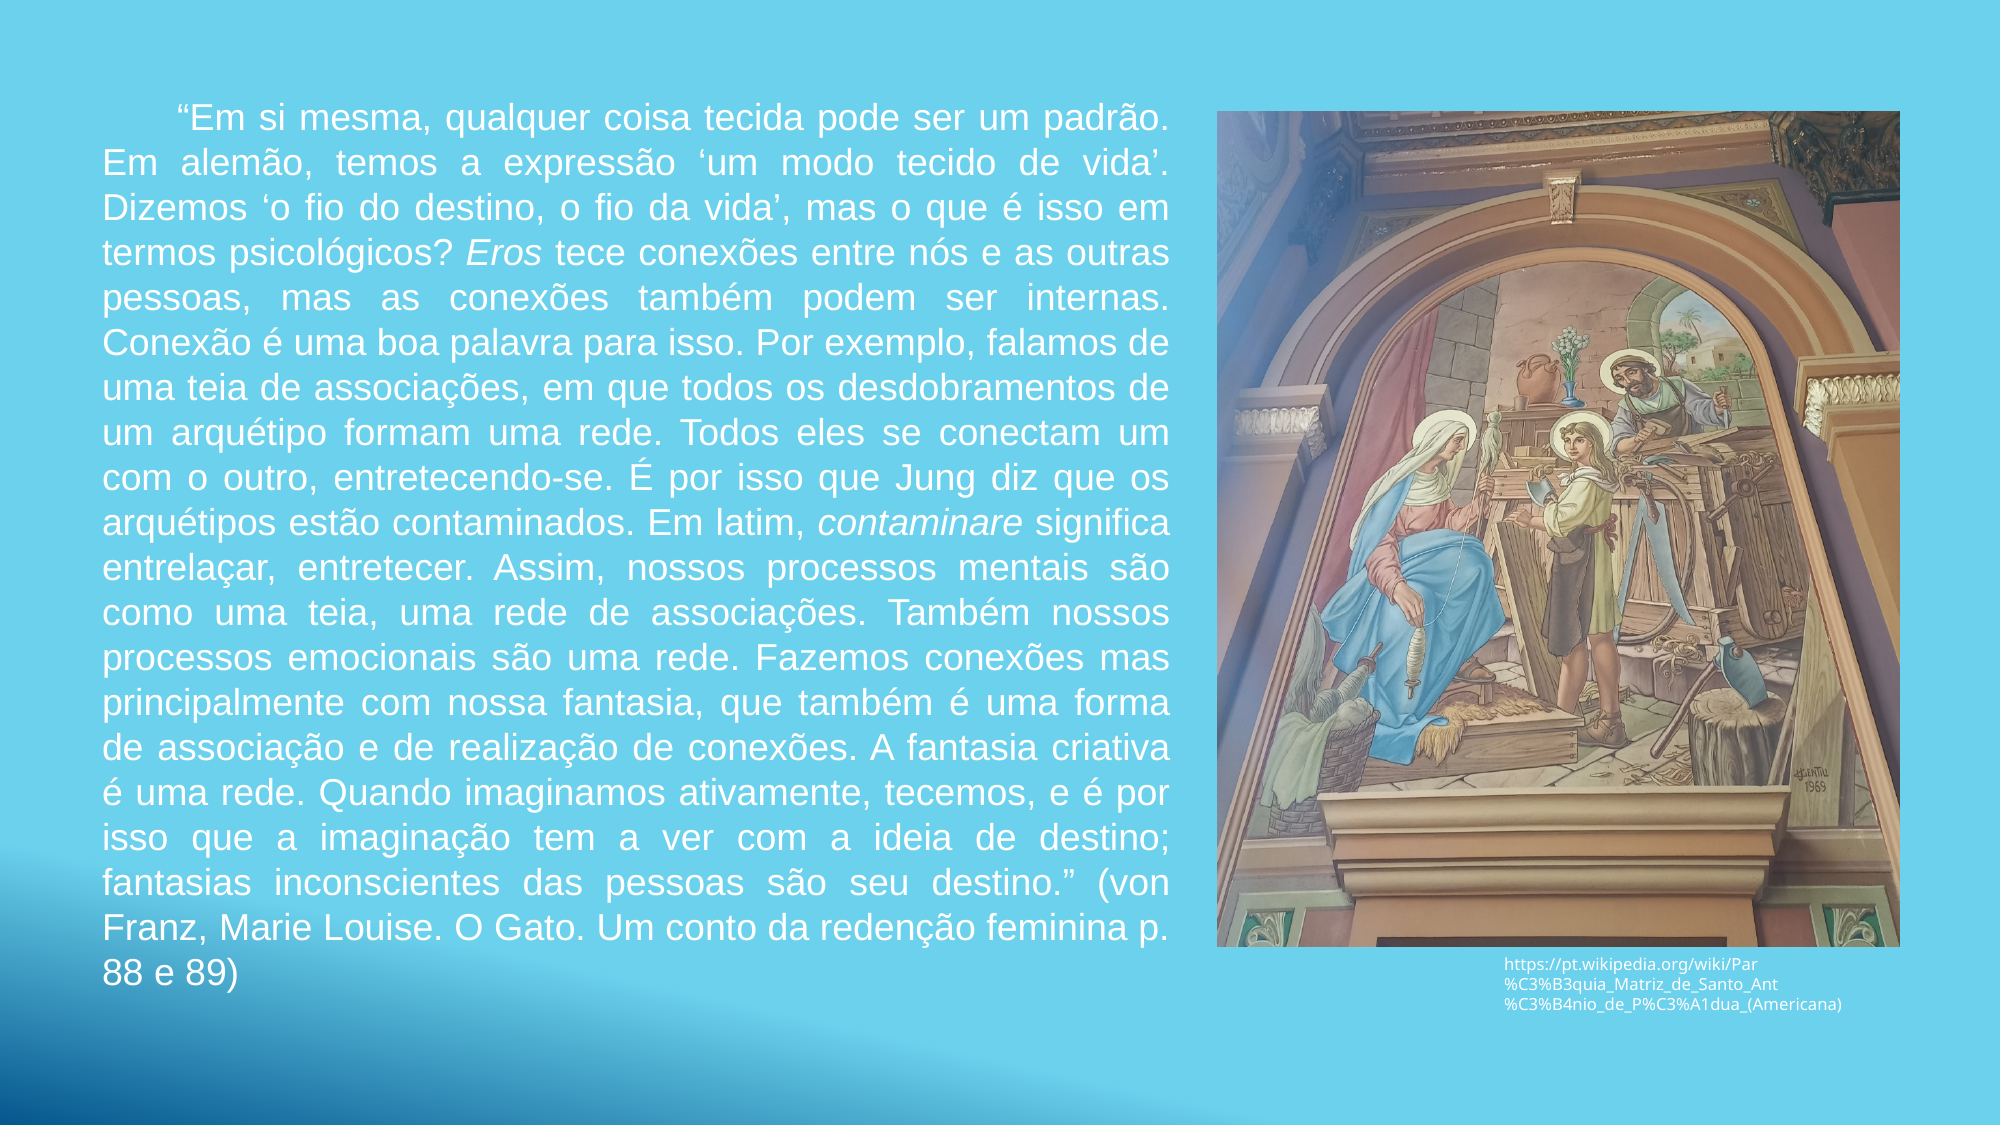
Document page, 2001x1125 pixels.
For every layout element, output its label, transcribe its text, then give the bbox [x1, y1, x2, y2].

text_box https://pt.wikipedia.org/wiki/Par%C3%B3quia_Matriz_de_Santo_Ant%C3%B4nio_de_P%C3%A1dua_(Americana) [1489, 946, 1916, 1021]
text_box “Em si mesma, qualquer coisa tecida pode ser um padrão. Em alemão, temos a expressão ‘um modo tecido de vida’. Dizemos ‘o fio do destino, o fio da vida’, mas o que é isso em termos psicológicos? Eros tece conexões entre nós e as outras pessoas, mas as conexões também podem ser internas. Conexão é uma boa palavra para isso. Por exemplo, falamos de uma teia de associações, em que todos os desdobramentos de um arquétipo formam uma rede. Todos eles se conectam um com o outro, entretecendo-se. É por isso que Jung diz que os arquétipos estão contaminados. Em latim, contaminare significa entrelaçar, entretecer. Assim, nossos processos mentais são como uma teia, uma rede de associações. Também nossos processos emocionais são uma rede. Fazemos conexões mas principalmente com nossa fantasia, que também é uma forma de associação e de realização de conexões. A fantasia criativa é uma rede. Quando imaginamos ativamente, tecemos, e é por isso que a imaginação tem a ver com a ideia de destino; fantasias inconscientes das pessoas são seu destino.” (von Franz, Marie Louise. O Gato. Um conto da redenção feminina p. 88 e 89) [87, 85, 1185, 1001]
picture [1217, 111, 1900, 947]
